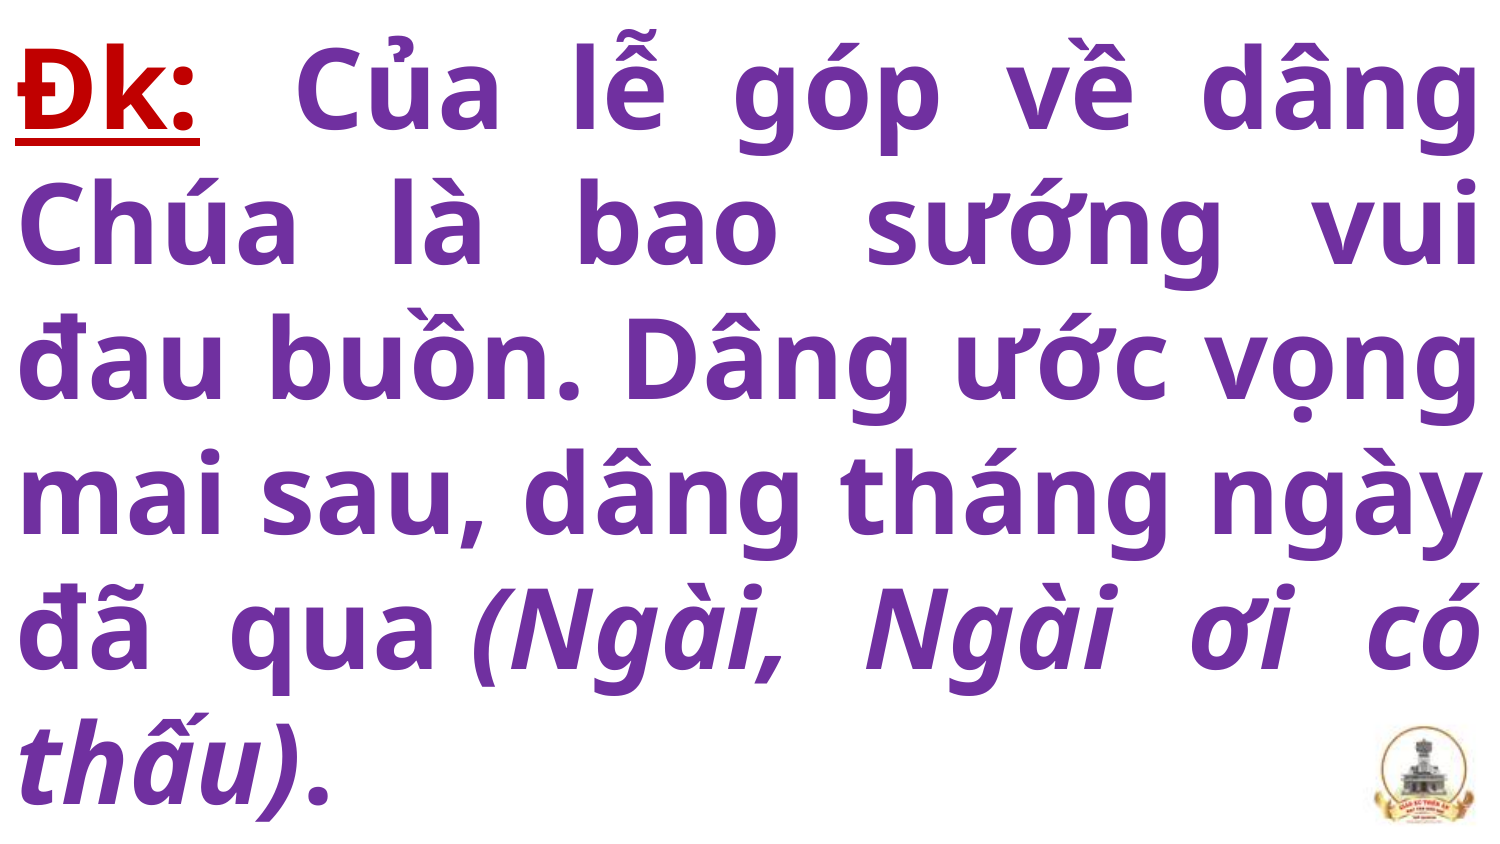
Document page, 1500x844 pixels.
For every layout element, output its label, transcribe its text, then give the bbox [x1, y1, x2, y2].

title Đk: Của lễ góp về dâng Chúa là bao sướng vui đau buồn. Dâng ước vọng mai sau, dâng tháng ngày đã qua (Ngài, Ngài ơi có thấu). [0, 0, 1500, 844]
